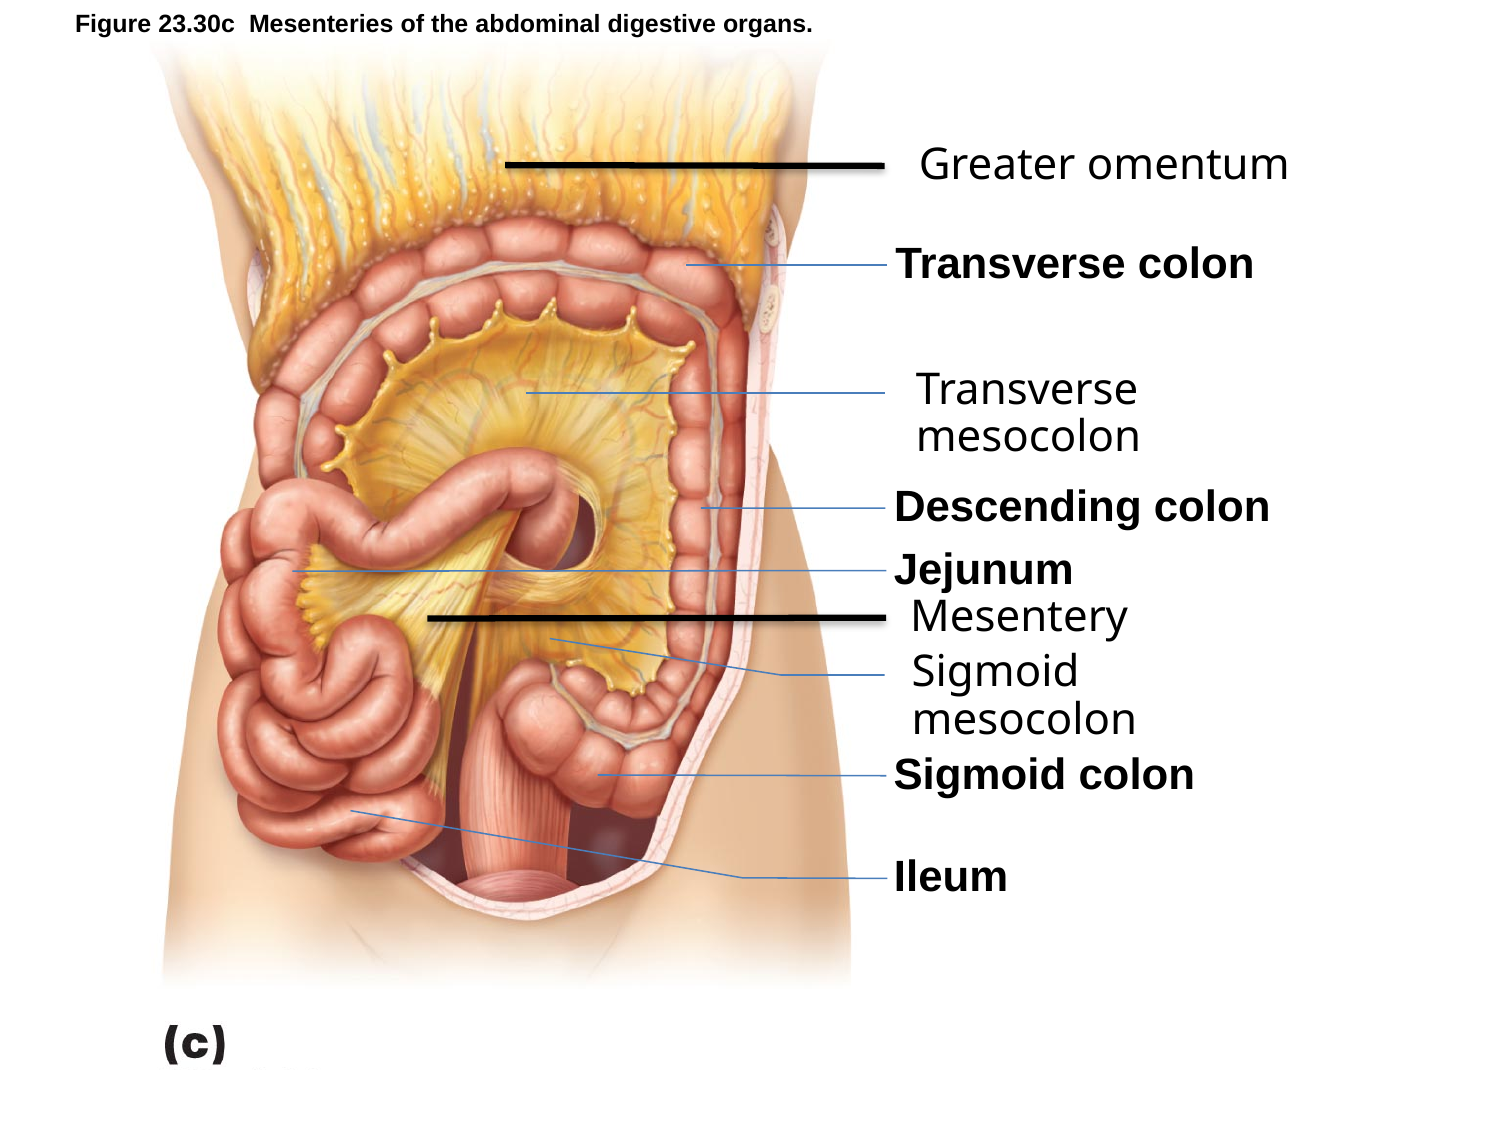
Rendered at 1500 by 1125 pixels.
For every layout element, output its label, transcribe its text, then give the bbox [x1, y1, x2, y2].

text_box Figure 23.30c Mesenteries of the abdominal digestive organs. [0, 0, 1500, 45]
picture [149, 38, 1334, 1070]
